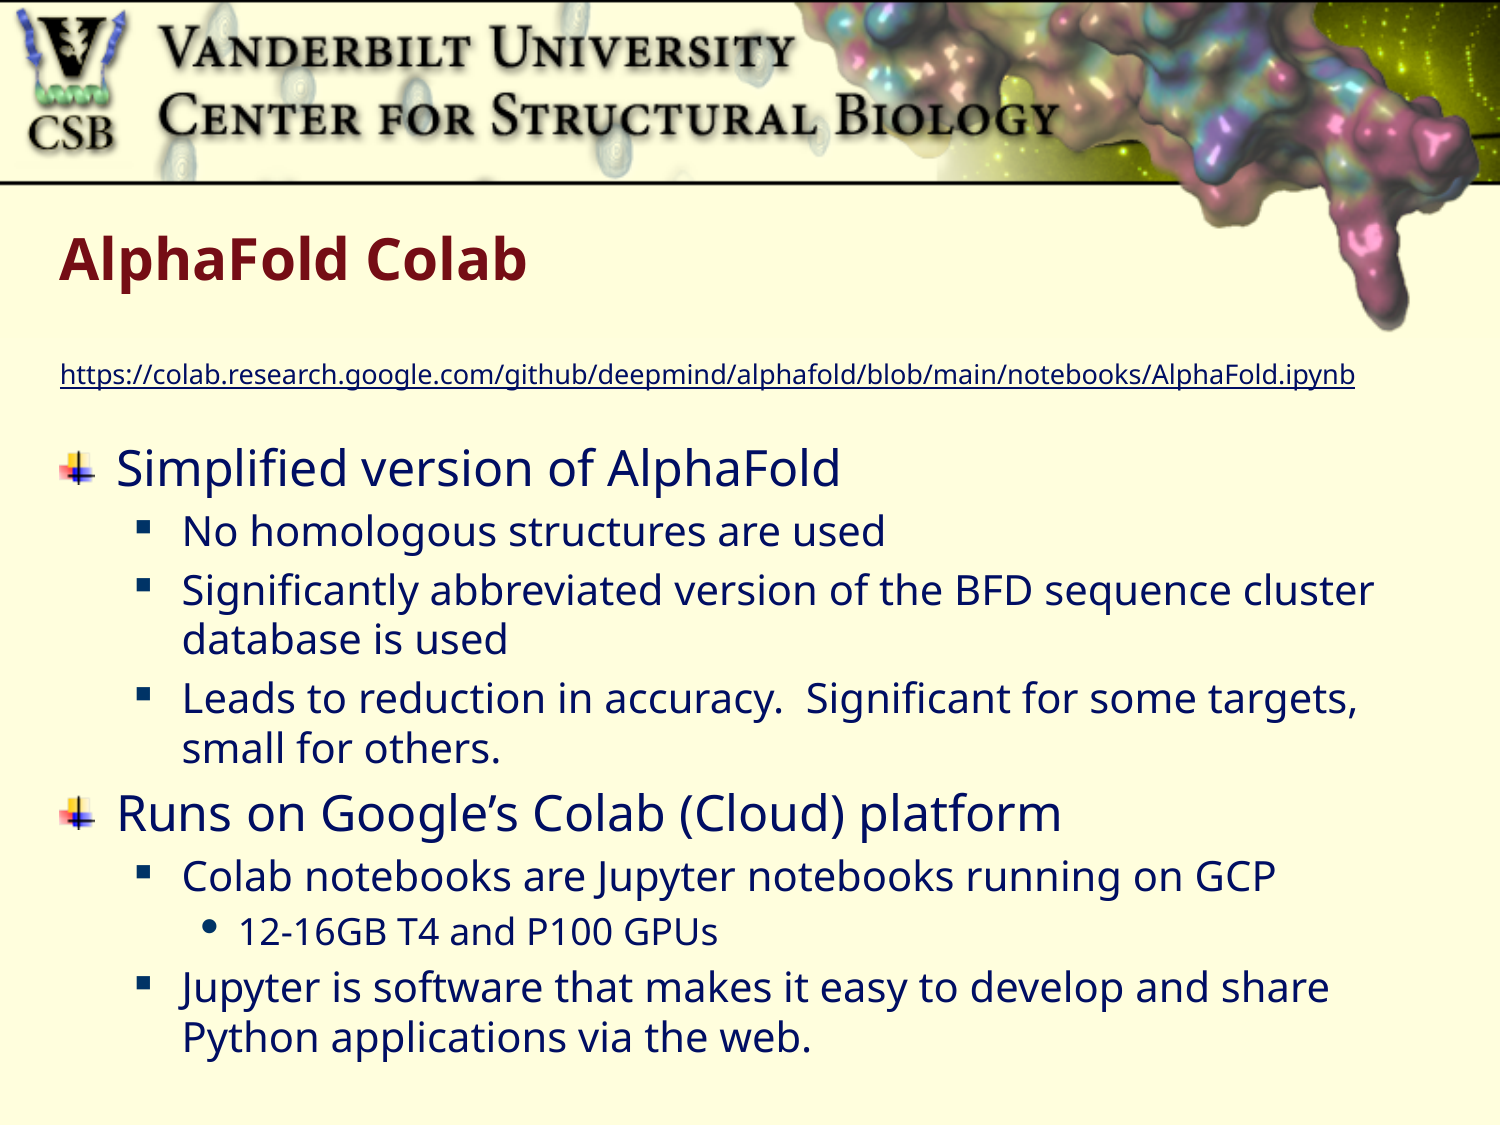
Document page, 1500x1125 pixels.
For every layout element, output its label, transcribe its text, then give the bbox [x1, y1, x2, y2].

list https://colab.research.google.com/github/deepmind/alphafold/blob/main/notebooks/AlphaFold.ipynb Simplified version of AlphaFold No homologous structures are used Significantly abbreviated version of the BFD sequence cluster database is used Leads to reduction in accuracy. Significant for some targets, small for others. Runs on Google’s Colab (Cloud) platform Colab notebooks are Jupyter notebooks running on GCP 12-16GB T4 and P100 GPUs Jupyter is software that makes it easy to develop and share Python applications via the web. [44, 349, 1476, 1088]
picture [59, 794, 95, 830]
picture [59, 449, 95, 485]
title AlphaFold Colab [44, 187, 1308, 338]
picture [0, 0, 1500, 338]
